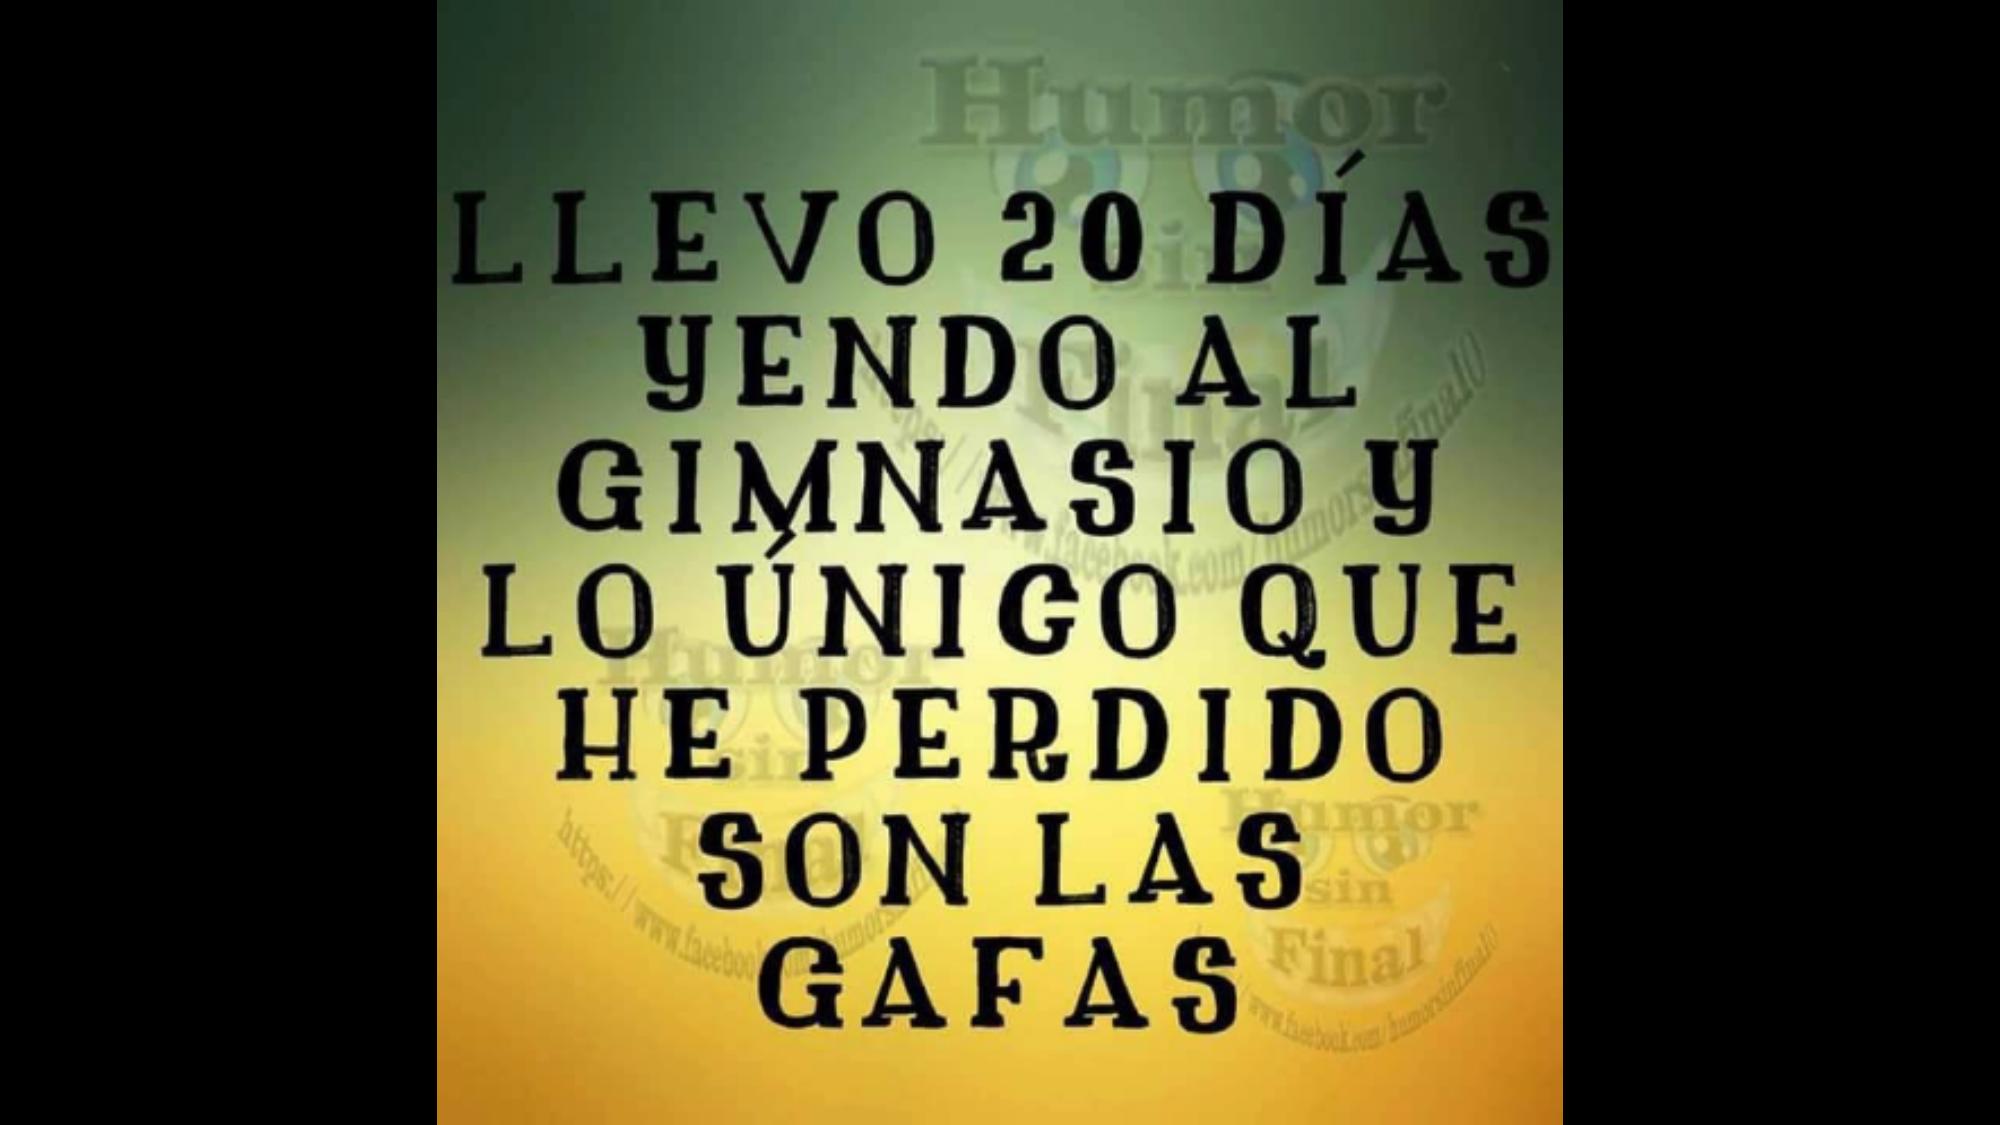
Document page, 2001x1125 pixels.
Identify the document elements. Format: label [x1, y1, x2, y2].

picture [437, 0, 1563, 1125]
